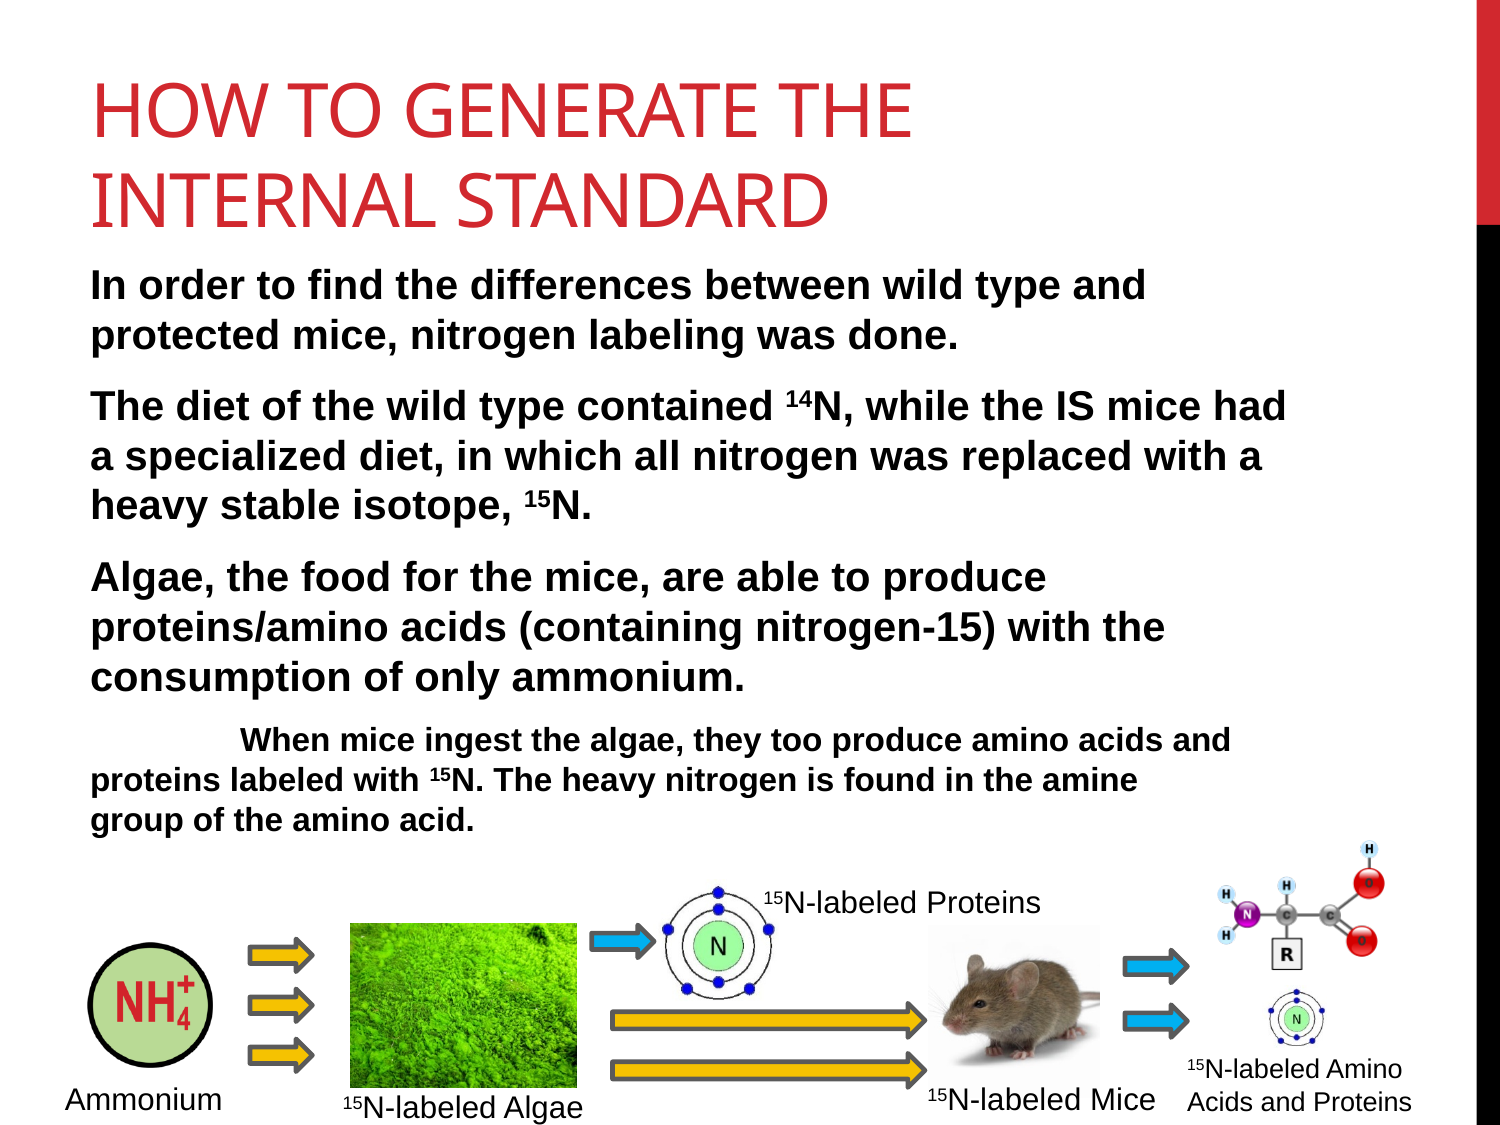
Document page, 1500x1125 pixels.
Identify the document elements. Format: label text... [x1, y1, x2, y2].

text_box 15N-labeled Amino Acids and Proteins [1172, 1044, 1448, 1124]
text_box [1122, 1002, 1190, 1040]
text_box [589, 922, 648, 960]
text_box [247, 936, 315, 974]
picture [349, 922, 577, 1089]
list In order to find the differences between wild type and protected mice, nitrogen labeling was done. The diet of the wild type contained 14N, while the IS mice had a specialized diet, in which all nitrogen was replaced with a heavy stable isotope, 15N. Algae, the food for the mice, are able to produce proteins/amino acids (containing nitrogen-15) with the consumption of only ammonium. When mice ingest the algae, they too produce amino acids and proteins labeled with 15N. The heavy nitrogen is found in the amine group of the amino acid. [75, 249, 1325, 968]
text_box 15N-labeled Proteins [781, 874, 1075, 928]
picture [649, 879, 779, 1003]
picture [1199, 834, 1401, 978]
text_box [1122, 947, 1190, 985]
picture [86, 941, 214, 1068]
text_box 15N-labeled Mice [912, 1071, 1202, 1125]
picture [1261, 985, 1328, 1048]
title How to generate the internal standard [75, 25, 1125, 249]
text_box 15N-labeled Algae [327, 1080, 617, 1125]
text_box [247, 986, 315, 1024]
text_box [610, 1051, 926, 1090]
text_box [247, 1036, 315, 1074]
picture [927, 925, 1101, 1099]
text_box [610, 1001, 926, 1040]
text_box Ammonium [50, 1071, 239, 1124]
